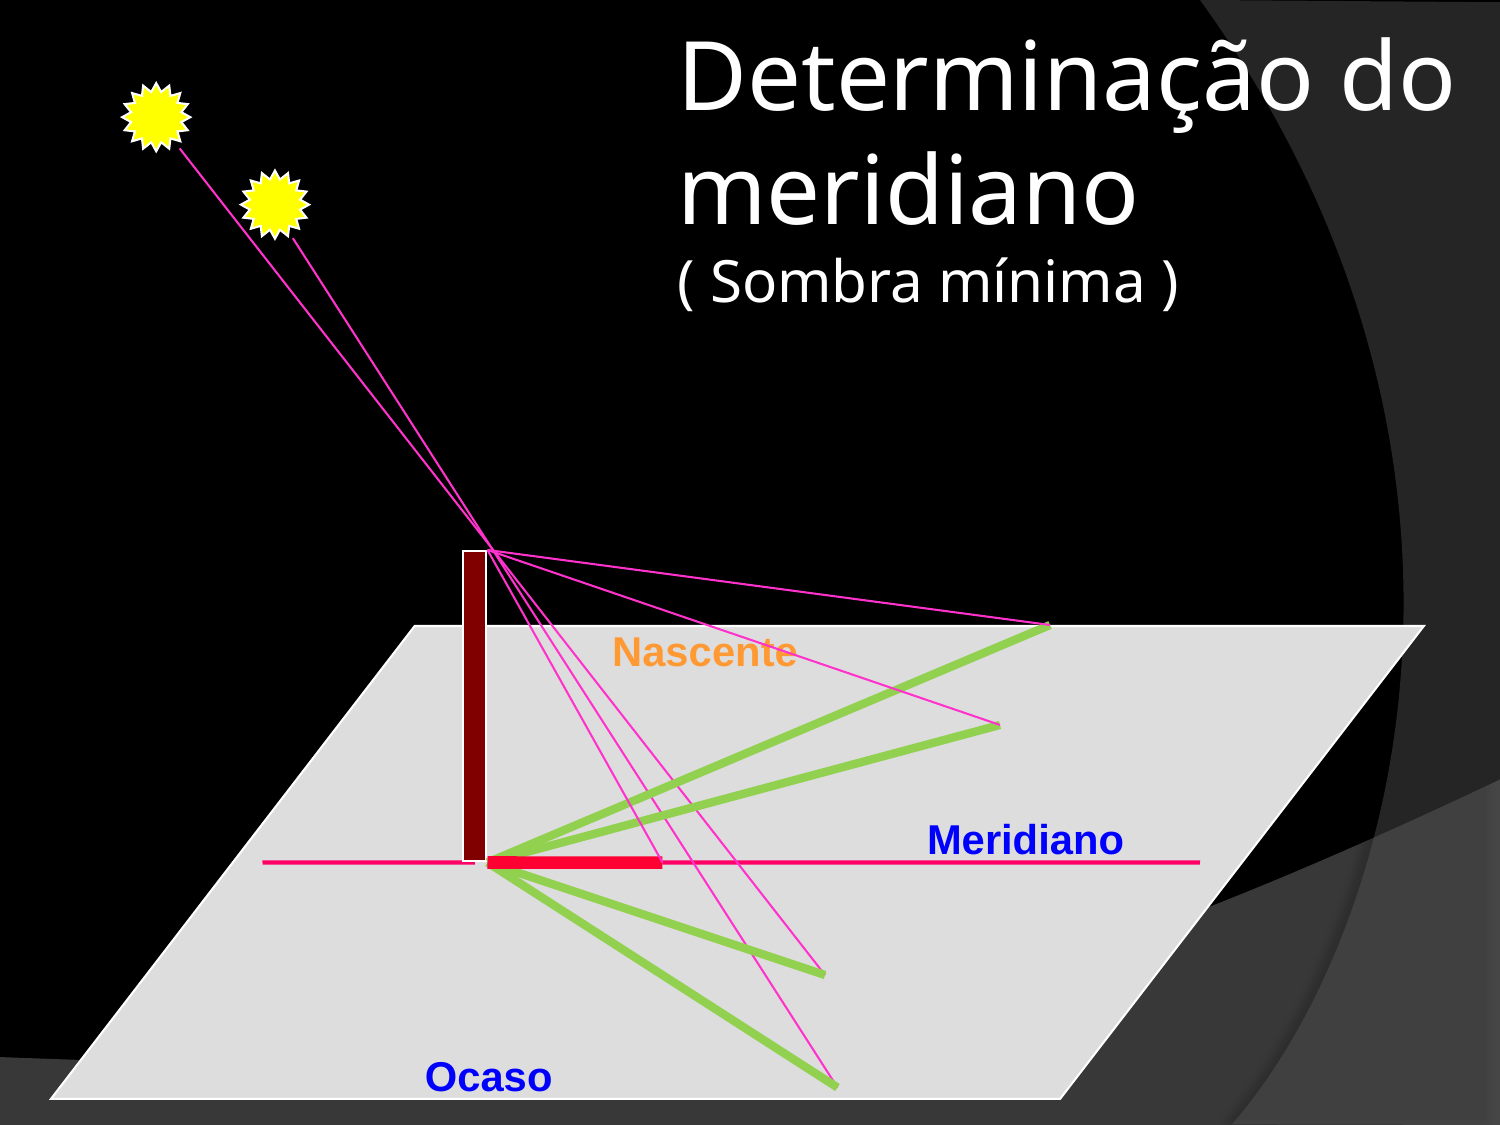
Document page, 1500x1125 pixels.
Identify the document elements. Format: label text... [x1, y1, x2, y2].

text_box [50, 82, 1425, 1108]
title Determinação do meridiano ( Sombra mínima ) [662, 0, 1500, 329]
